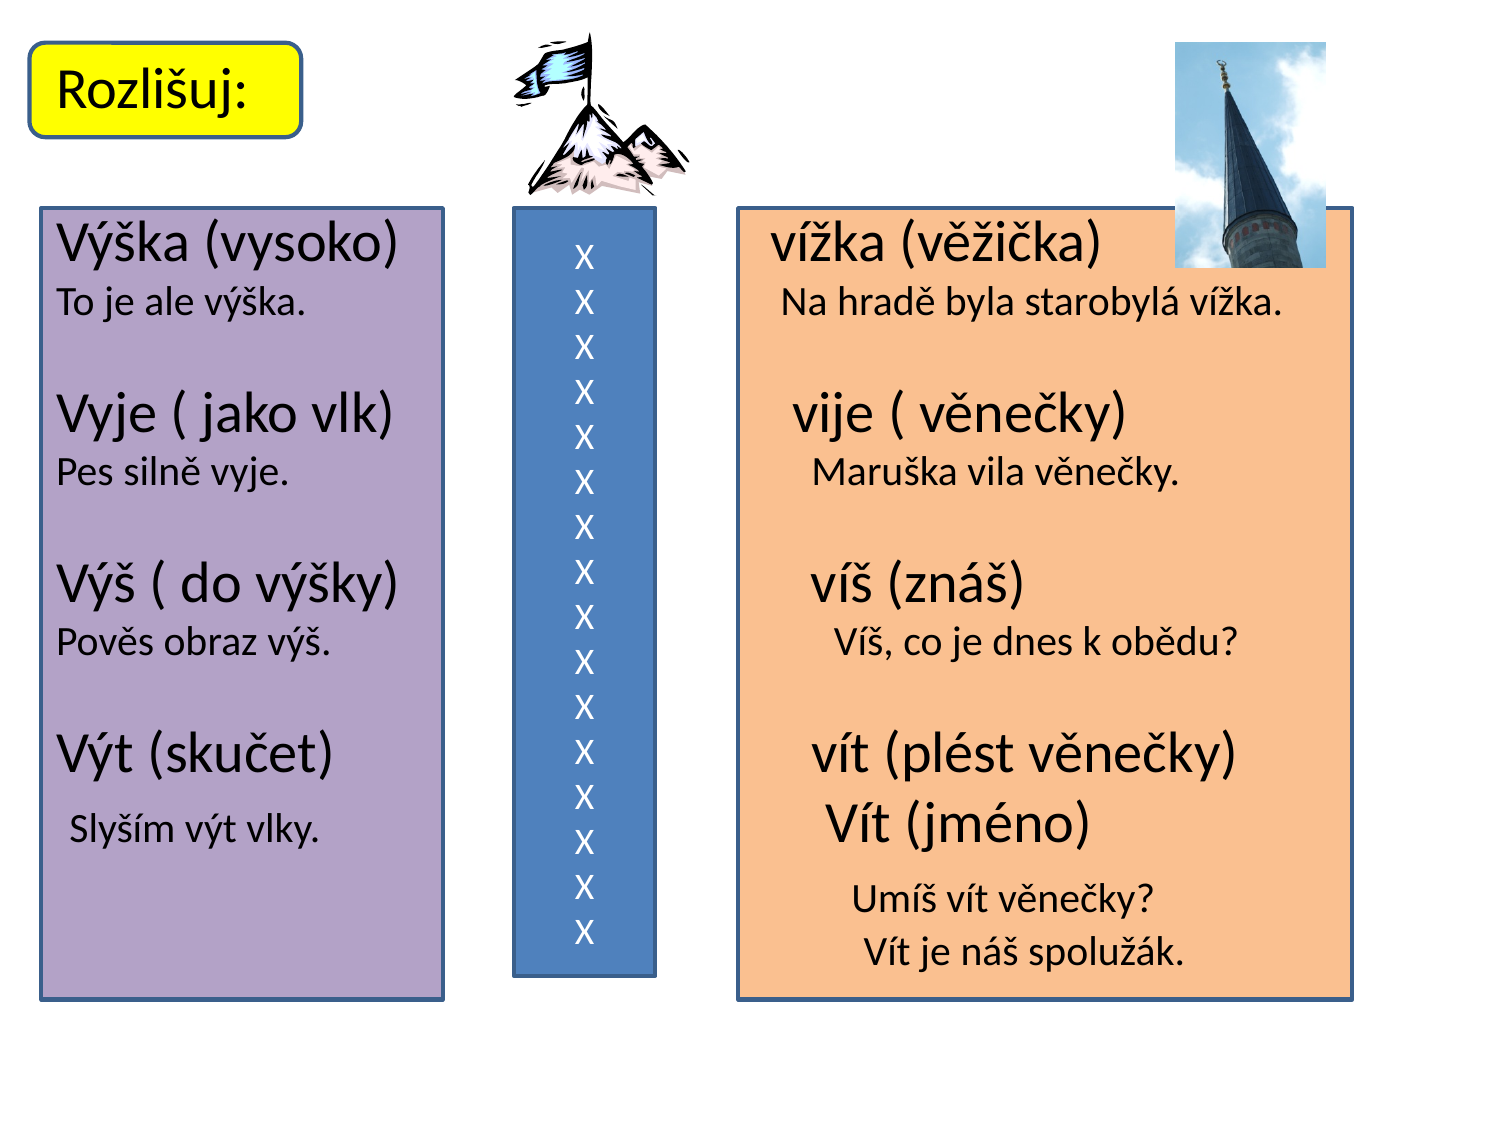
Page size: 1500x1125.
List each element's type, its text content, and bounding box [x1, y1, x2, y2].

text_box [27, 40, 302, 140]
picture [1174, 42, 1326, 269]
text_box Výška (vysoko) vížka (věžička) To je ale výška. Na hradě byla starobylá vížka. Vyje ( jako vlk) vije ( věnečky) Pes silně vyje. Maruška vila věnečky. Výš ( do výšky) víš (znáš) Pověs obraz výš. Víš, co je dnes k obědu? Výt (skučet) vít (plést věnečky) Slyším výt vlky. Vít (jméno) Umíš vít věnečky? Vít je náš spolužák. [41, 196, 1388, 1051]
text_box Rozlišuj: [41, 42, 479, 128]
text_box X X X X X X X X X X X X X X X X [512, 206, 657, 978]
picture [513, 30, 692, 198]
